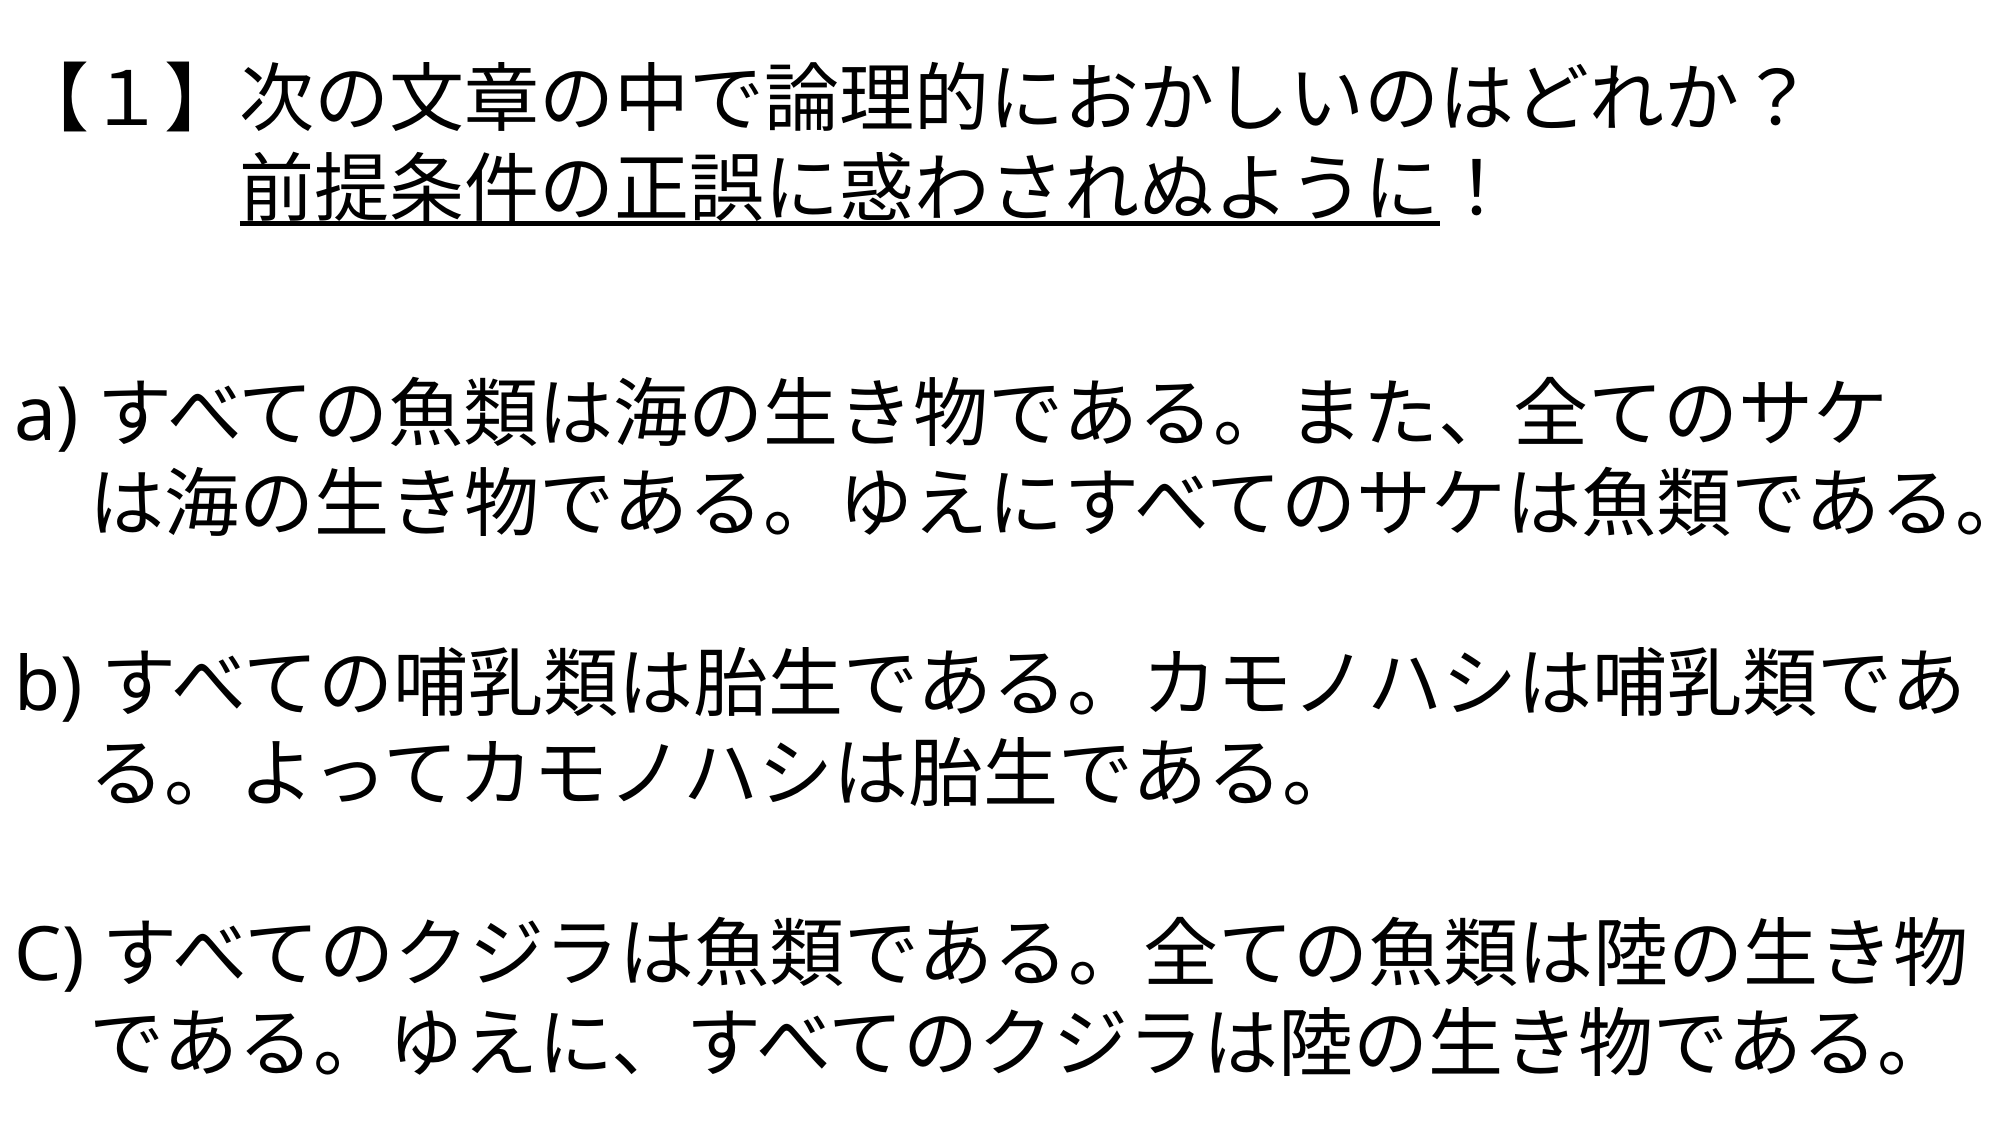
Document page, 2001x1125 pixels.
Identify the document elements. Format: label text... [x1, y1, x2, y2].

text_box 【１】次の文章の中で論理的におかしいのはどれか？ 前提条件の正誤に惑わされぬように！ a)すべての魚類は海の生き物である。また、全てのサケ は海の生き物である。ゆえにすべてのサケは魚類である。 b)すべての哺乳類は胎生である。カモノハシは哺乳類であ る。よってカモノハシは胎生である。 C)すべてのクジラは魚類である。全ての魚類は陸の生き物 である。ゆえに、すべてのクジラは陸の生き物である。 [0, 43, 2000, 1093]
